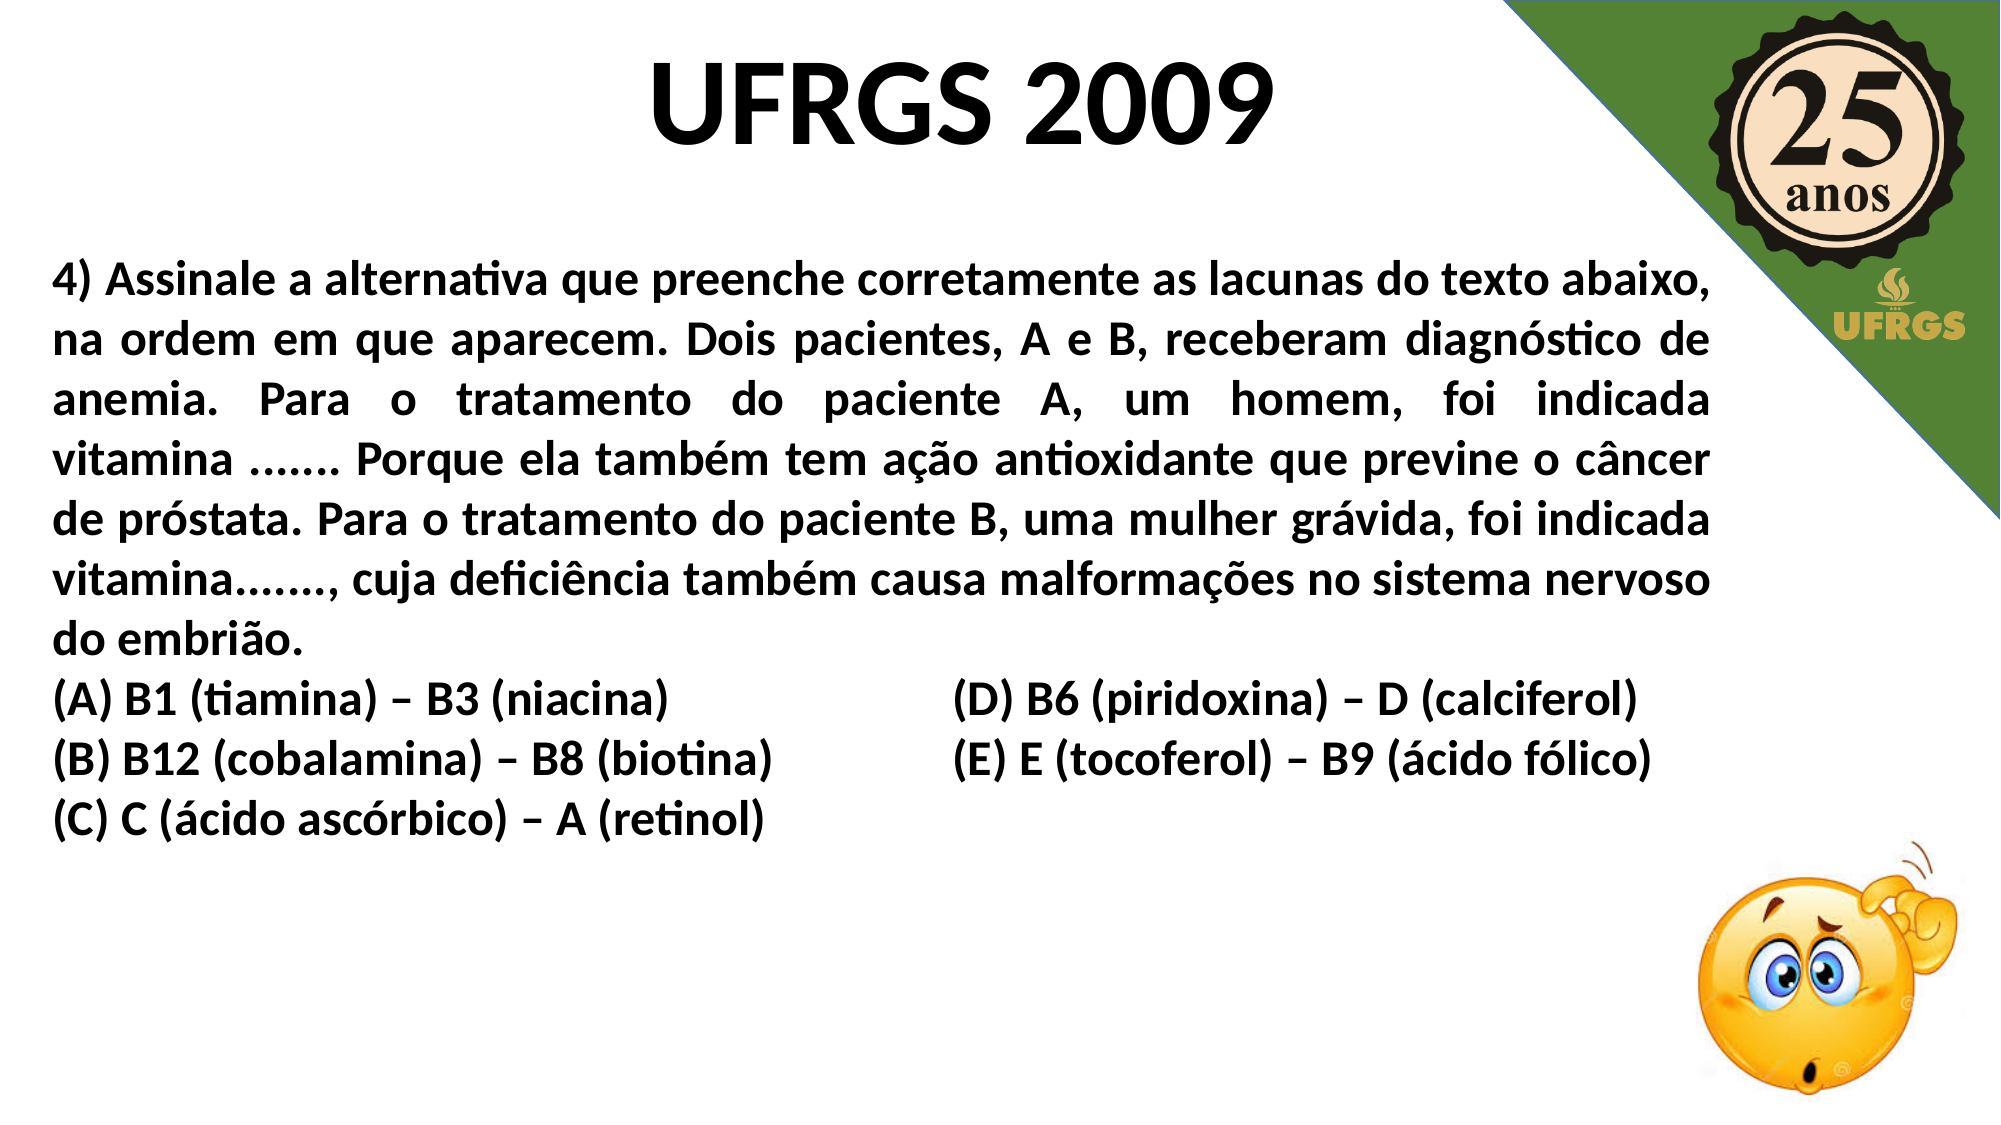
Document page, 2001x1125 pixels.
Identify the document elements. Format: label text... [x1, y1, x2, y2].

text_box [1502, 0, 2000, 520]
picture [1675, 832, 1965, 1125]
text_box UFRGS 2009 [632, 11, 1291, 177]
text_box 4) Assinale a alternativa que preenche corretamente as lacunas do texto abaixo, na ordem em que aparecem. Dois pacientes, A e B, receberam diagnóstico de anemia. Para o tratamento do paciente A, um homem, foi indicada vitamina ....... Porque ela também tem ação antioxidante que previne o câncer de próstata. Para o tratamento do paciente B, uma mulher grávida, foi indicada vitamina......., cuja deficiência também causa malformações no sistema nervoso do embrião. (A) B1 (tiamina) – B3 (niacina) (D) B6 (piridoxina) – D (calciferol) (B) B12 (cobalamina) – B8 (biotina) (E) E (tocoferol) – B9 (ácido fólico) (C) C (ácido ascórbico) – A (retinol) [37, 178, 1728, 853]
picture [1708, 11, 1965, 343]
